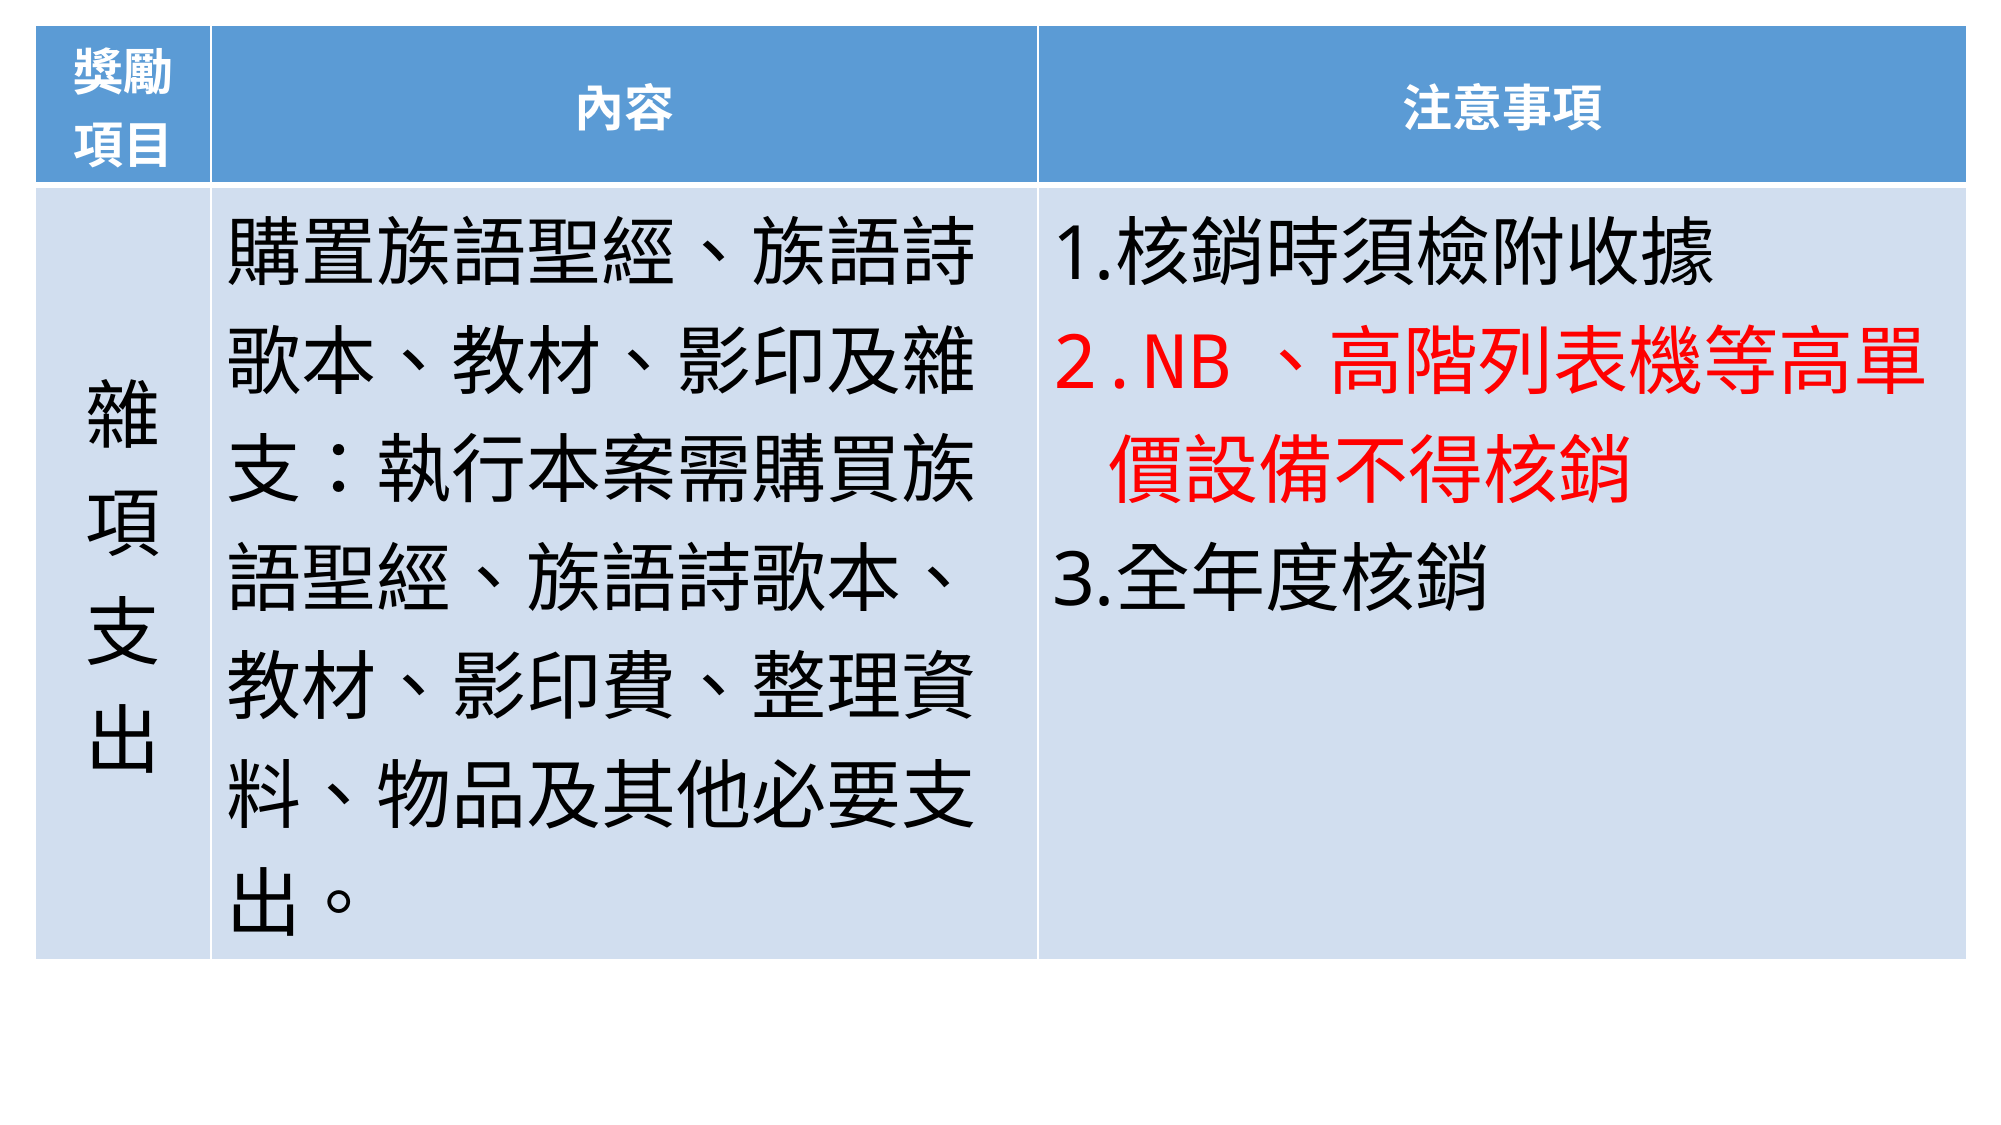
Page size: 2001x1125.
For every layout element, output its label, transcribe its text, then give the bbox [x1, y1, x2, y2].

table_header 內容 [212, 26, 1037, 182]
table_cell 購置族語聖經、族語詩歌本、教材、影印及雜支：執行本案需購買族語聖經、族語詩歌本、教材、影印費、整理資料、物品及其他必要支出。 [212, 188, 1037, 959]
table_header 獎勵項目 [36, 26, 210, 182]
table_header 注意事項 [1039, 26, 1966, 182]
table_cell 雜項支出 [36, 188, 210, 959]
table_cell 核銷時須檢附收據 NB、高階列表機等高單價設備不得核銷 全年度核銷 [1039, 188, 1966, 959]
